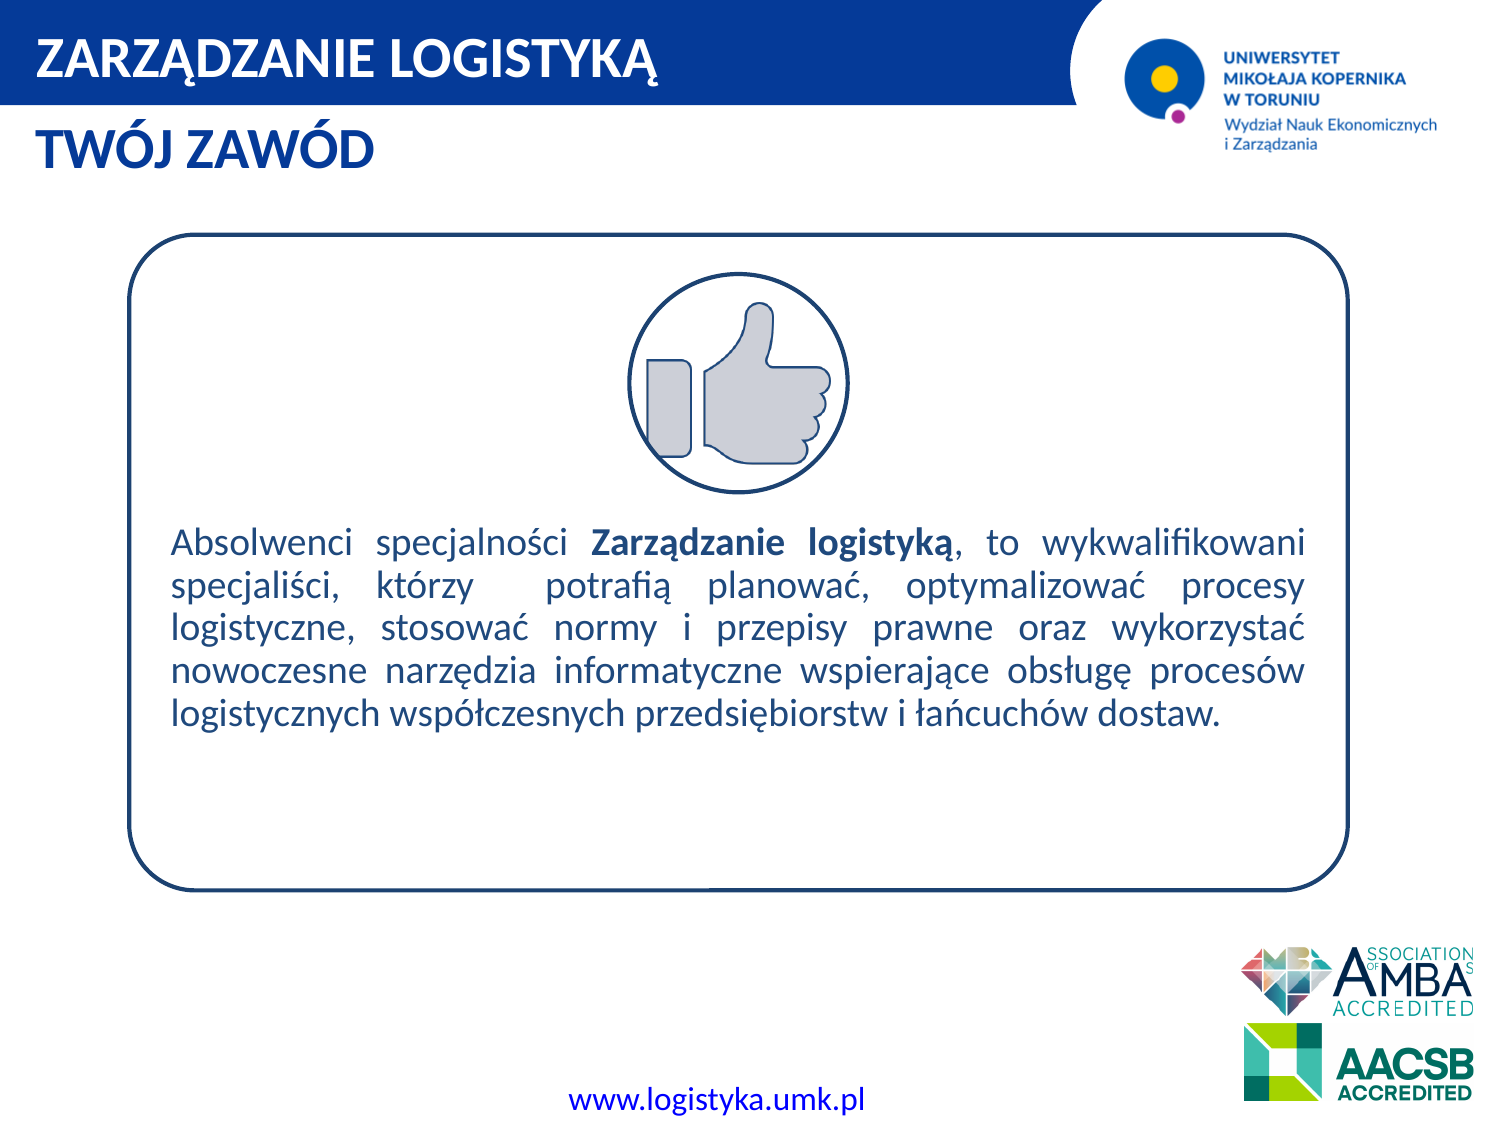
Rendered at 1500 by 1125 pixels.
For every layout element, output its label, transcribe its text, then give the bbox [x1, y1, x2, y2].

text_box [128, 234, 1348, 891]
text_box ZARZĄDZANIE logistyką [22, 11, 1358, 103]
picture [1241, 942, 1473, 1020]
picture [1098, 12, 1464, 180]
picture [1244, 1023, 1474, 1101]
title Twój zawód [20, 102, 750, 176]
